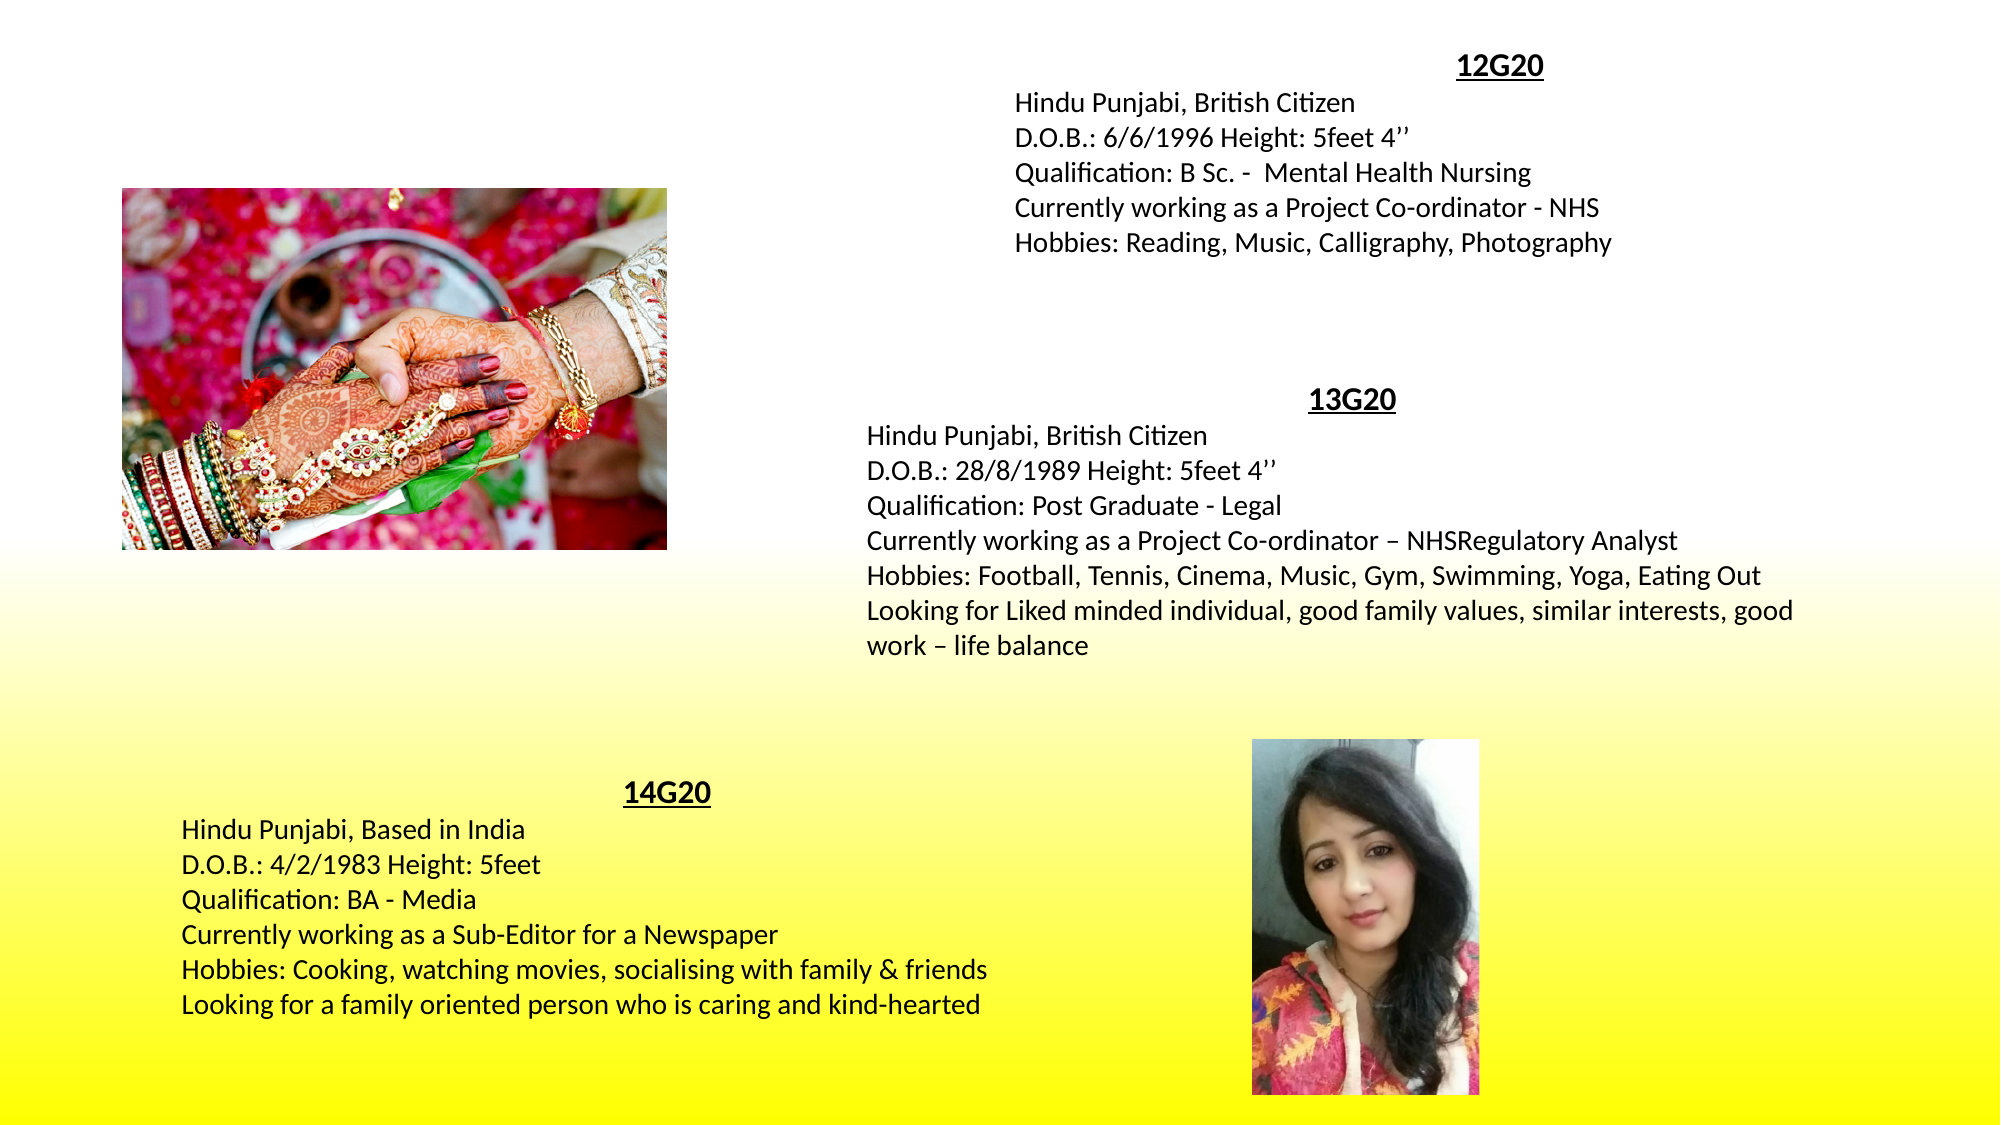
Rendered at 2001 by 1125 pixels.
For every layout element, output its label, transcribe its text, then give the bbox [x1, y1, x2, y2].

picture [1250, 739, 1480, 1095]
picture [122, 188, 667, 550]
text_box 14G20 Hindu Punjabi, Based in India D.O.B.: 4/2/1983 Height: 5feet Qualification: BA - Media Currently working as a Sub-Editor for a Newspaper Hobbies: Cooking, watching movies, socialising with family & friends Looking for a family oriented person who is caring and kind-hearted [166, 763, 1167, 1028]
text_box 13G20 Hindu Punjabi, British Citizen D.O.B.: 28/8/1989 Height: 5feet 4’’ Qualification: Post Graduate - Legal Currently working as a Project Co-ordinator – NHSRegulatory Analyst Hobbies: Football, Tennis, Cinema, Music, Gym, Swimming, Yoga, Eating Out Looking for Liked minded individual, good family values, similar interests, good work – life balance [852, 369, 1853, 714]
text_box 12G20 Hindu Punjabi, British Citizen D.O.B.: 6/6/1996 Height: 5feet 4’’ Qualification: B Sc. - Mental Health Nursing Currently working as a Project Co-ordinator - NHS Hobbies: Reading, Music, Calligraphy, Photography [999, 35, 2000, 306]
